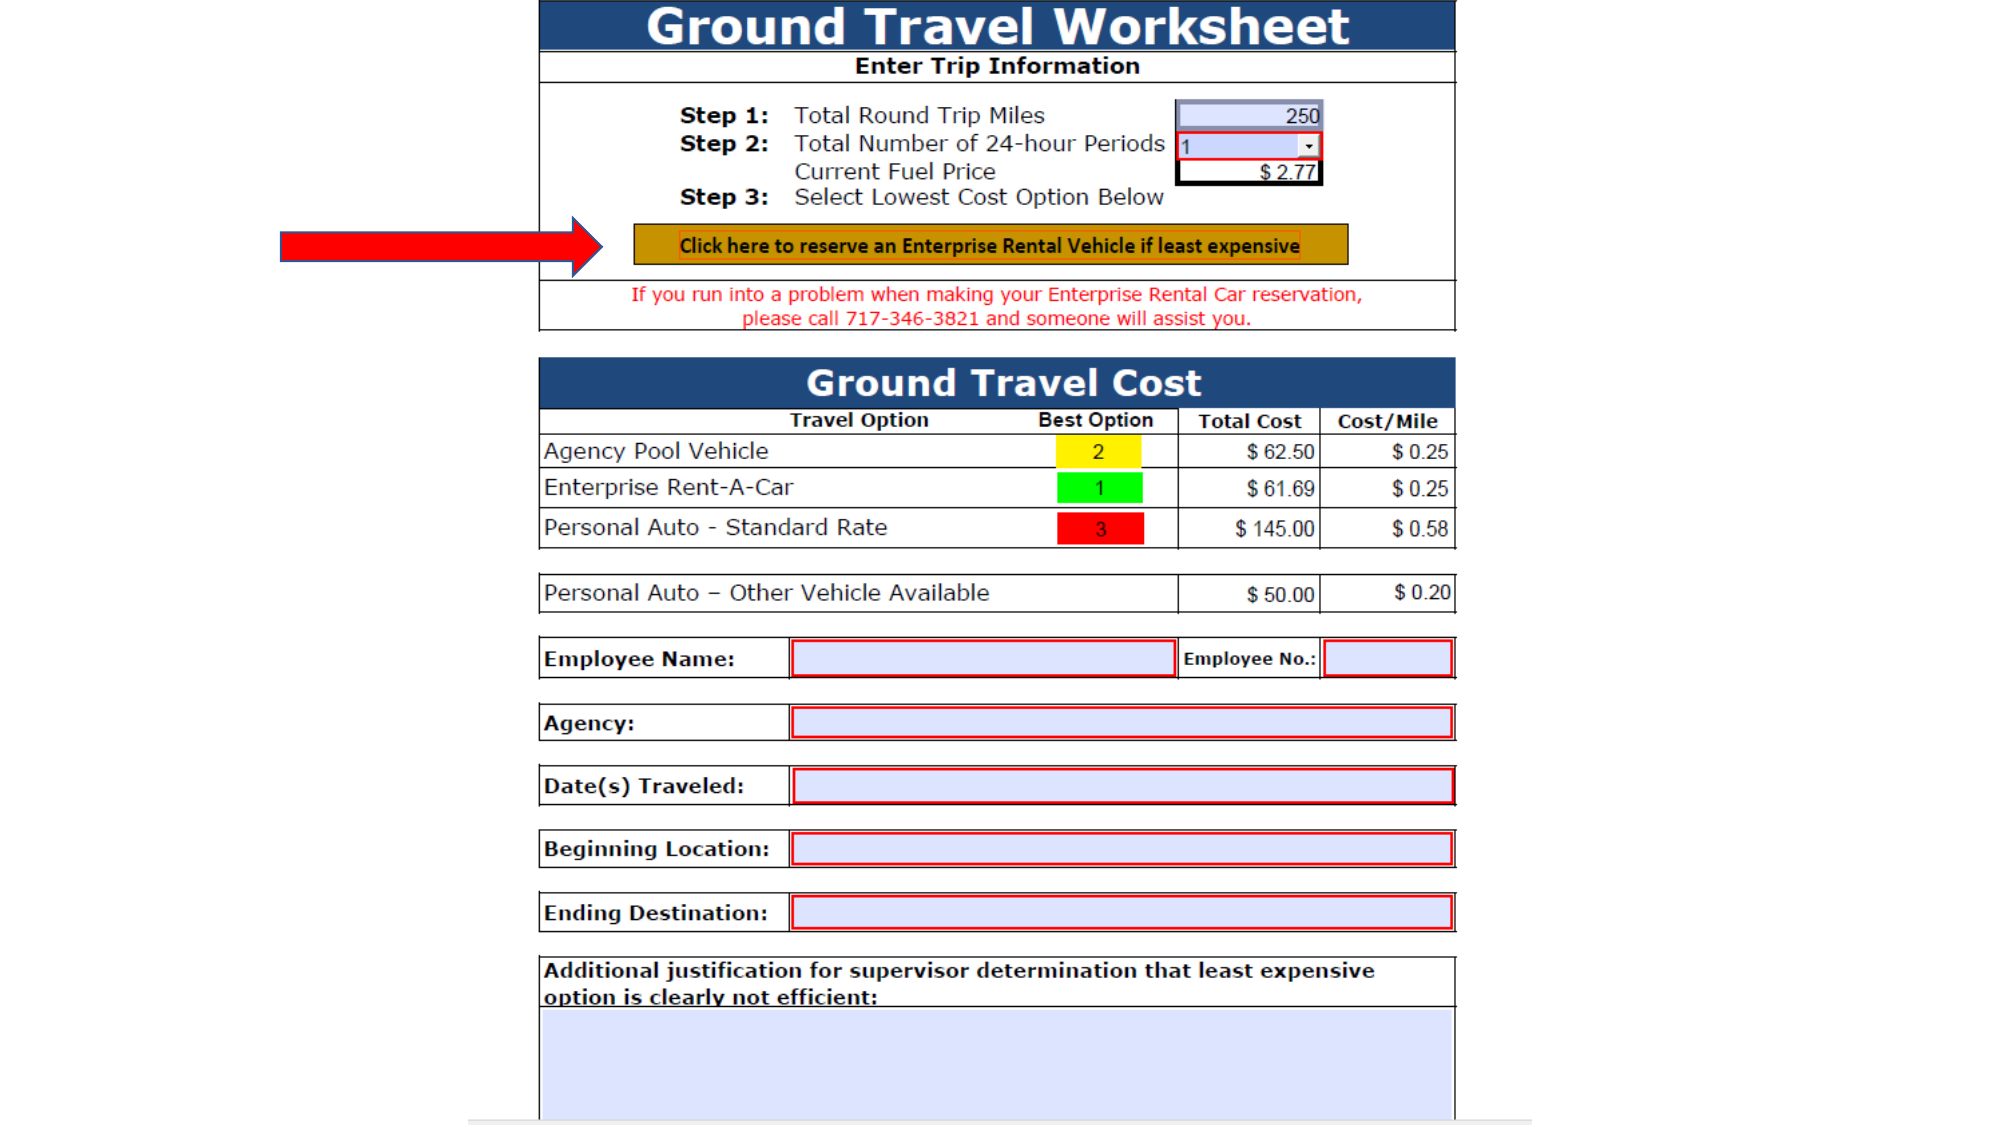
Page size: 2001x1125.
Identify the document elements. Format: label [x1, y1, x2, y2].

picture [468, 0, 1532, 1125]
text_box [279, 231, 468, 263]
